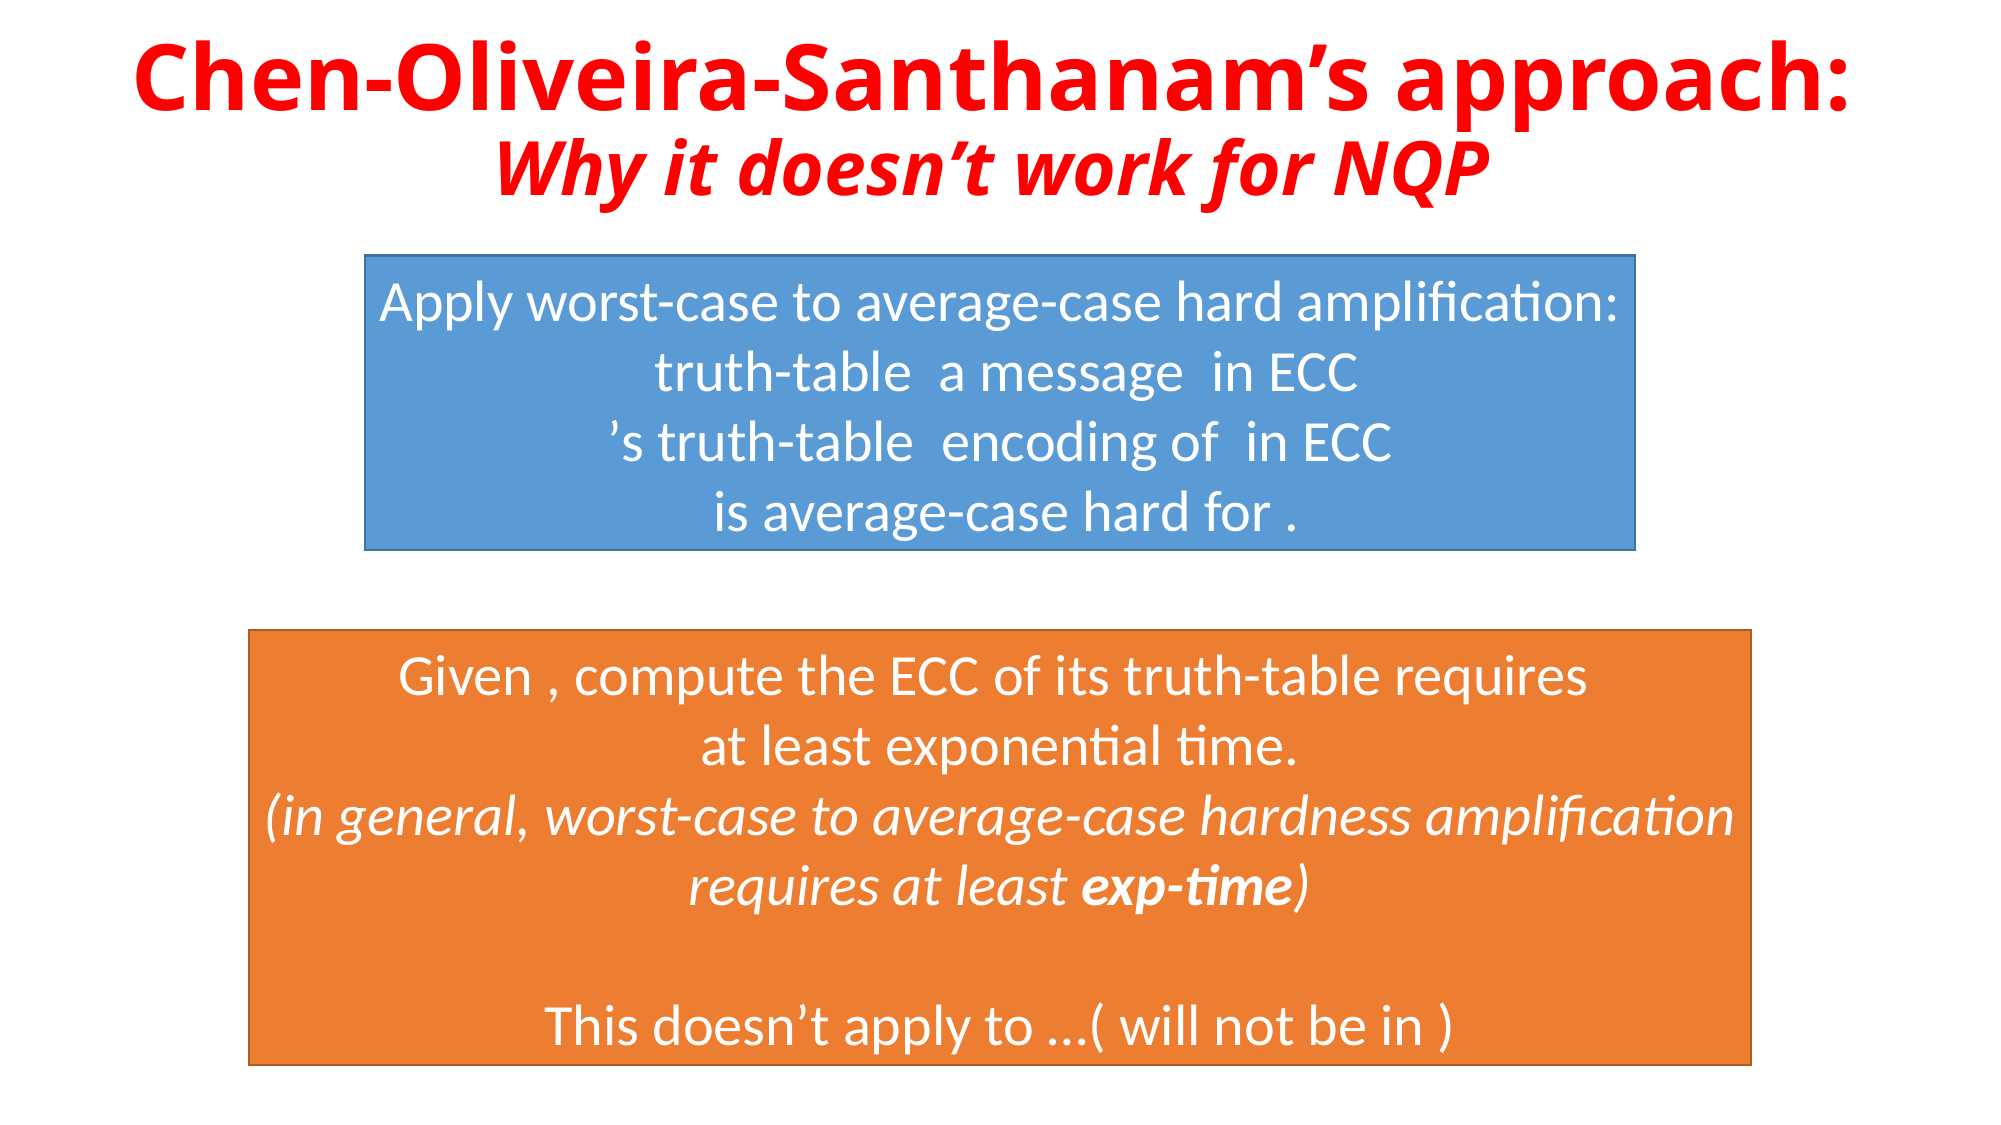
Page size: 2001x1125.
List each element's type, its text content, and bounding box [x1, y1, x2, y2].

text_box Chen-Oliveira-Santhanam’s approach: Why it doesn’t work for NQP [15, 16, 1969, 227]
